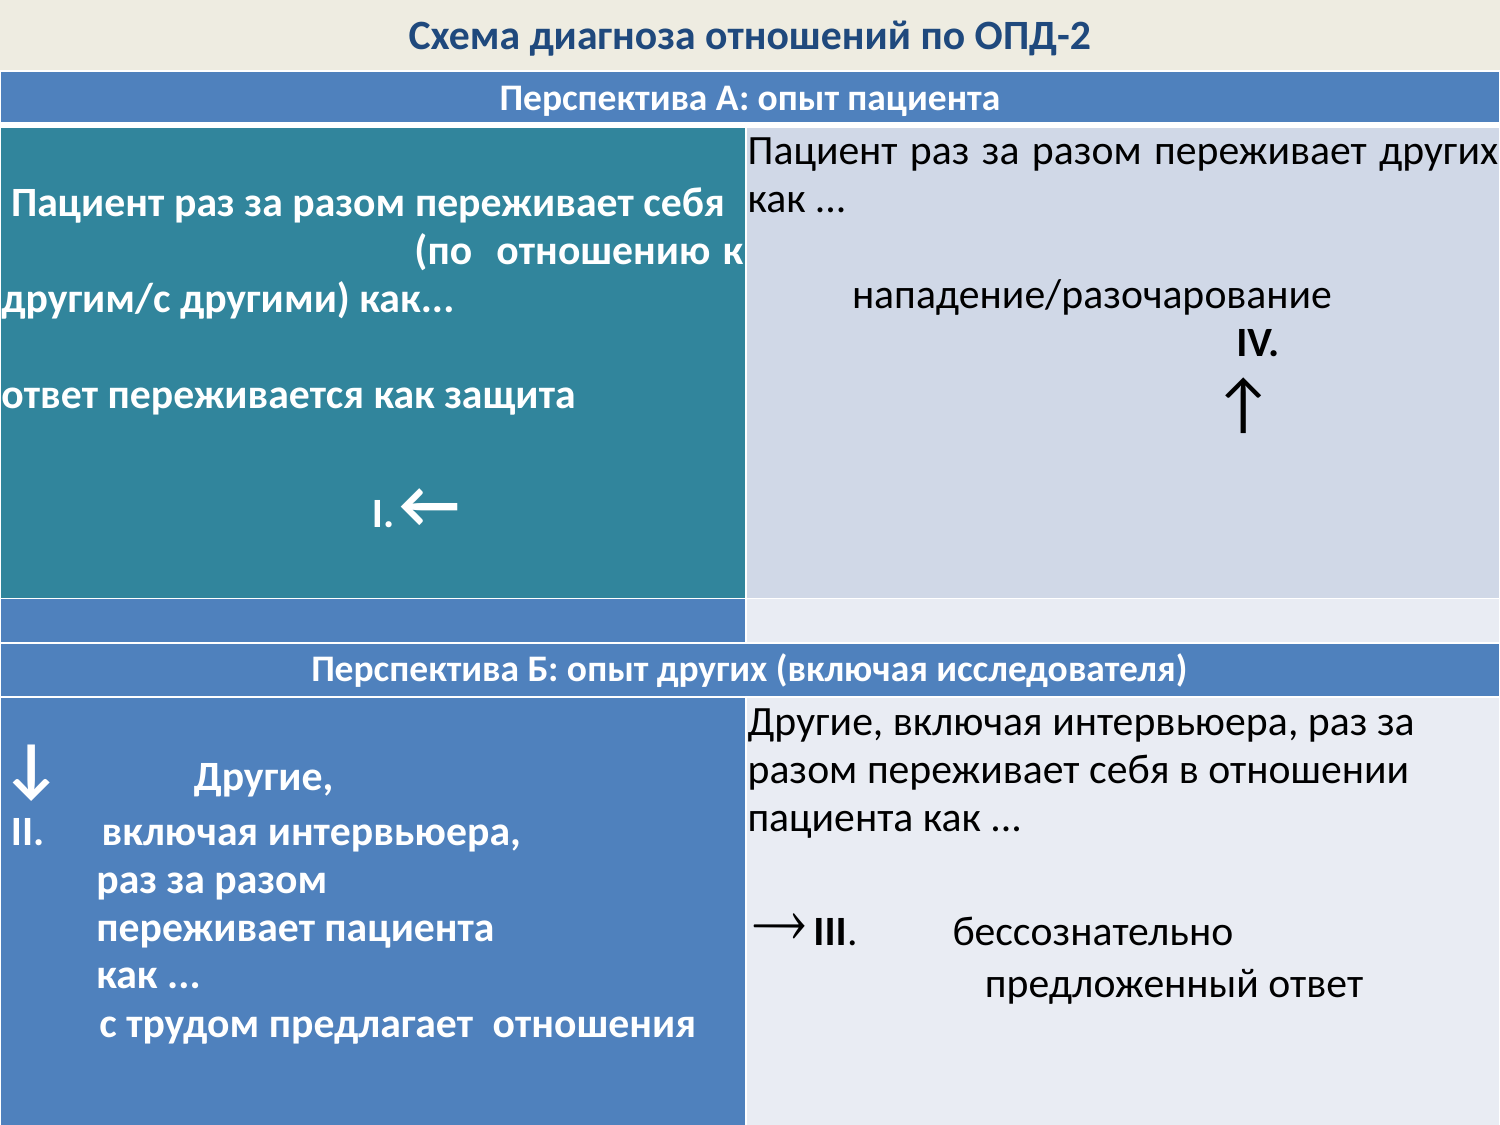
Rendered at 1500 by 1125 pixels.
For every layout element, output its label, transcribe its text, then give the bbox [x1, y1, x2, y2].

table_cell ↓ Другие, II. включая интервьюера, раз за разом переживает пациента как ... с трудом предлагает отношения [1, 698, 745, 1125]
table_cell Пациент раз за разом переживает себя (по отношению к другим/с другими) как... ответ переживается как защита I. ← [1, 128, 745, 598]
text_box Схема диагноза отношений по ОПД-2 [0, 0, 1500, 111]
table_cell Пациент раз за разом переживает других как ... нападение/разочарование IV. ↑ [747, 128, 1499, 598]
table_cell Перспектива Б: опыт других (включая исследователя) [1, 644, 1499, 696]
table_cell [1, 599, 745, 642]
table_cell Другие, включая интервьюера, раз за разом переживает себя в отношении пациента как ...  III. бессознательно предложенный ответ [747, 698, 1499, 1125]
table_cell [747, 599, 1499, 642]
table_header Перспектива А: опыт пациента [1, 111, 1499, 122]
